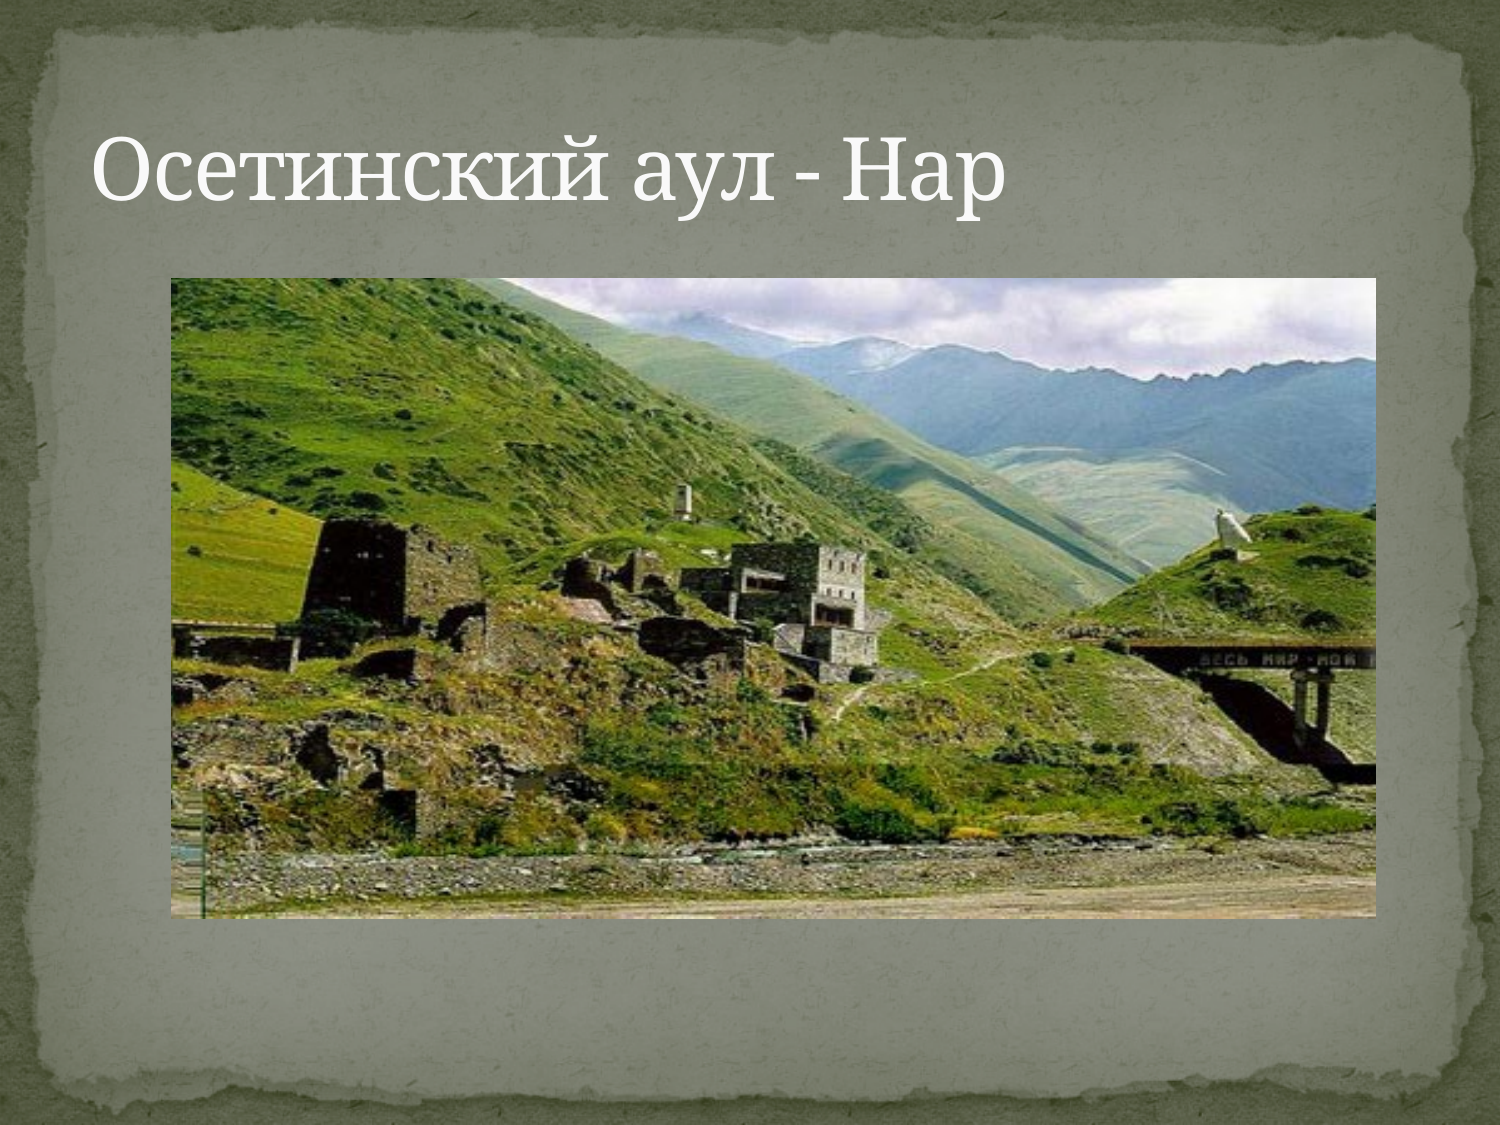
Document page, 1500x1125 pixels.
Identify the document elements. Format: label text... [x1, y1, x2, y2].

title Осетинский аул - Нар [74, 24, 1425, 225]
picture [171, 278, 1376, 919]
